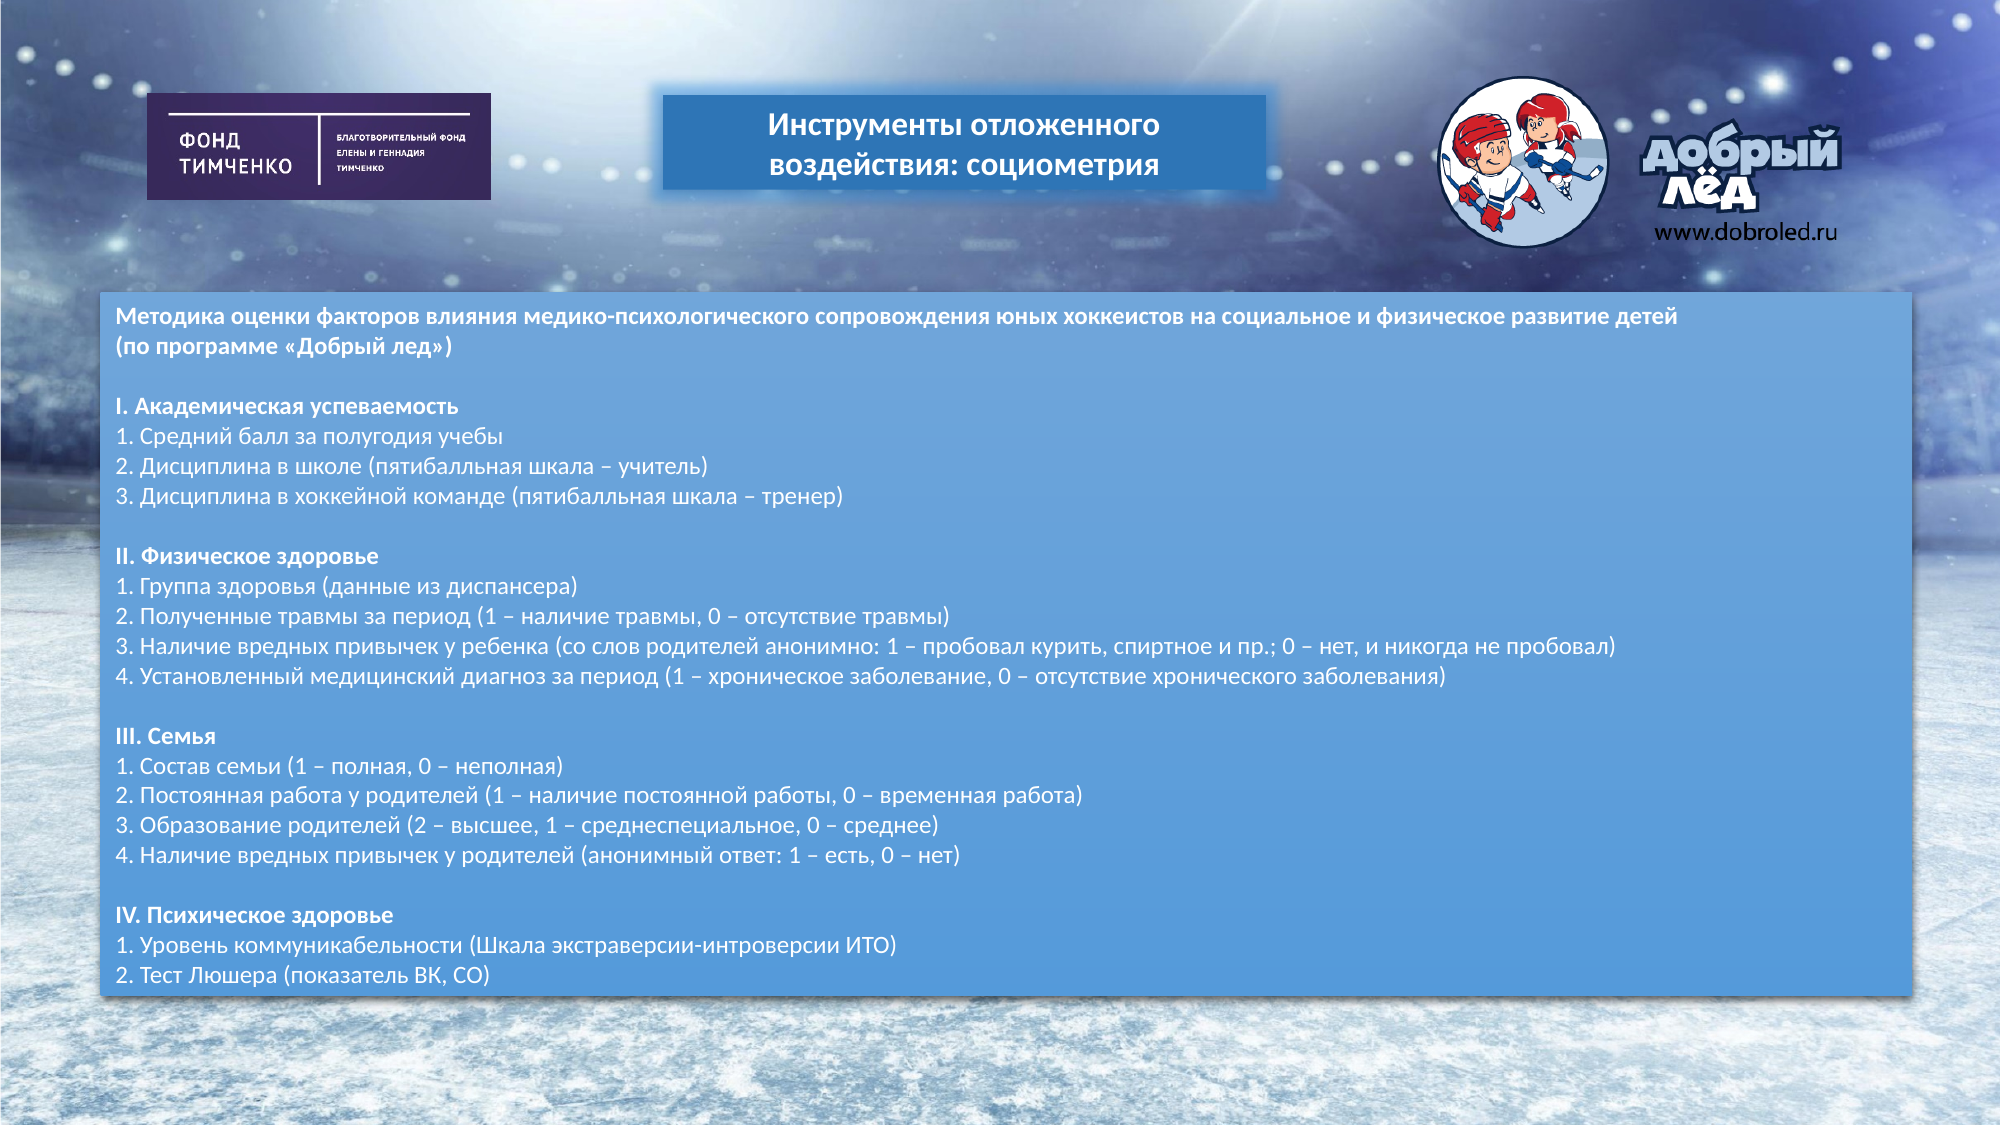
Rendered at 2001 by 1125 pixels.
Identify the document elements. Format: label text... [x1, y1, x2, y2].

text_box Инструменты отложенного воздействия: социометрия [663, 95, 1266, 190]
picture [0, 0, 2000, 1125]
text_box Методика оценки факторов влияния медико-психологического сопровождения юных хоккеистов на социальное и физическое развитие детей (по программе «Добрый лед») I. Академическая успеваемость 1. Средний балл за полугодия учебы 2. Дисциплина в школе (пятибалльная шкала – учитель) 3. Дисциплина в хоккейной команде (пятибалльная шкала – тренер) II. Физическое здоровье 1. Группа здоровья (данные из диспансера) 2. Полученные травмы за период (1 – наличие травмы, 0 – отсутствие травмы) 3. Наличие вредных привычек у ребенка (со слов родителей анонимно: 1 – пробовал курить, спиртное и пр.; 0 – нет, и никогда не пробовал) 4. Установленный медицинский диагноз за период (1 – хроническое заболевание, 0 – отсутствие хронического заболевания) III. Семья 1. Состав семьи (1 – полная, 0 – неполная) 2. Постоянная работа у родителей (1 – наличие постоянной работы, 0 – временная работа) 3. Образование родителей (2 – высшее, 1 – среднеспециальное, 0 – среднее) 4. Наличие вредных привычек у родителей (анонимный ответ: 1 – есть, 0 – нет) IV. Психическое здоровье 1. Уровень коммуникабельности (Шкала экстраверсии-интроверсии ИТО) 2. Тест Люшера (показатель ВК, СО) [100, 292, 1913, 996]
